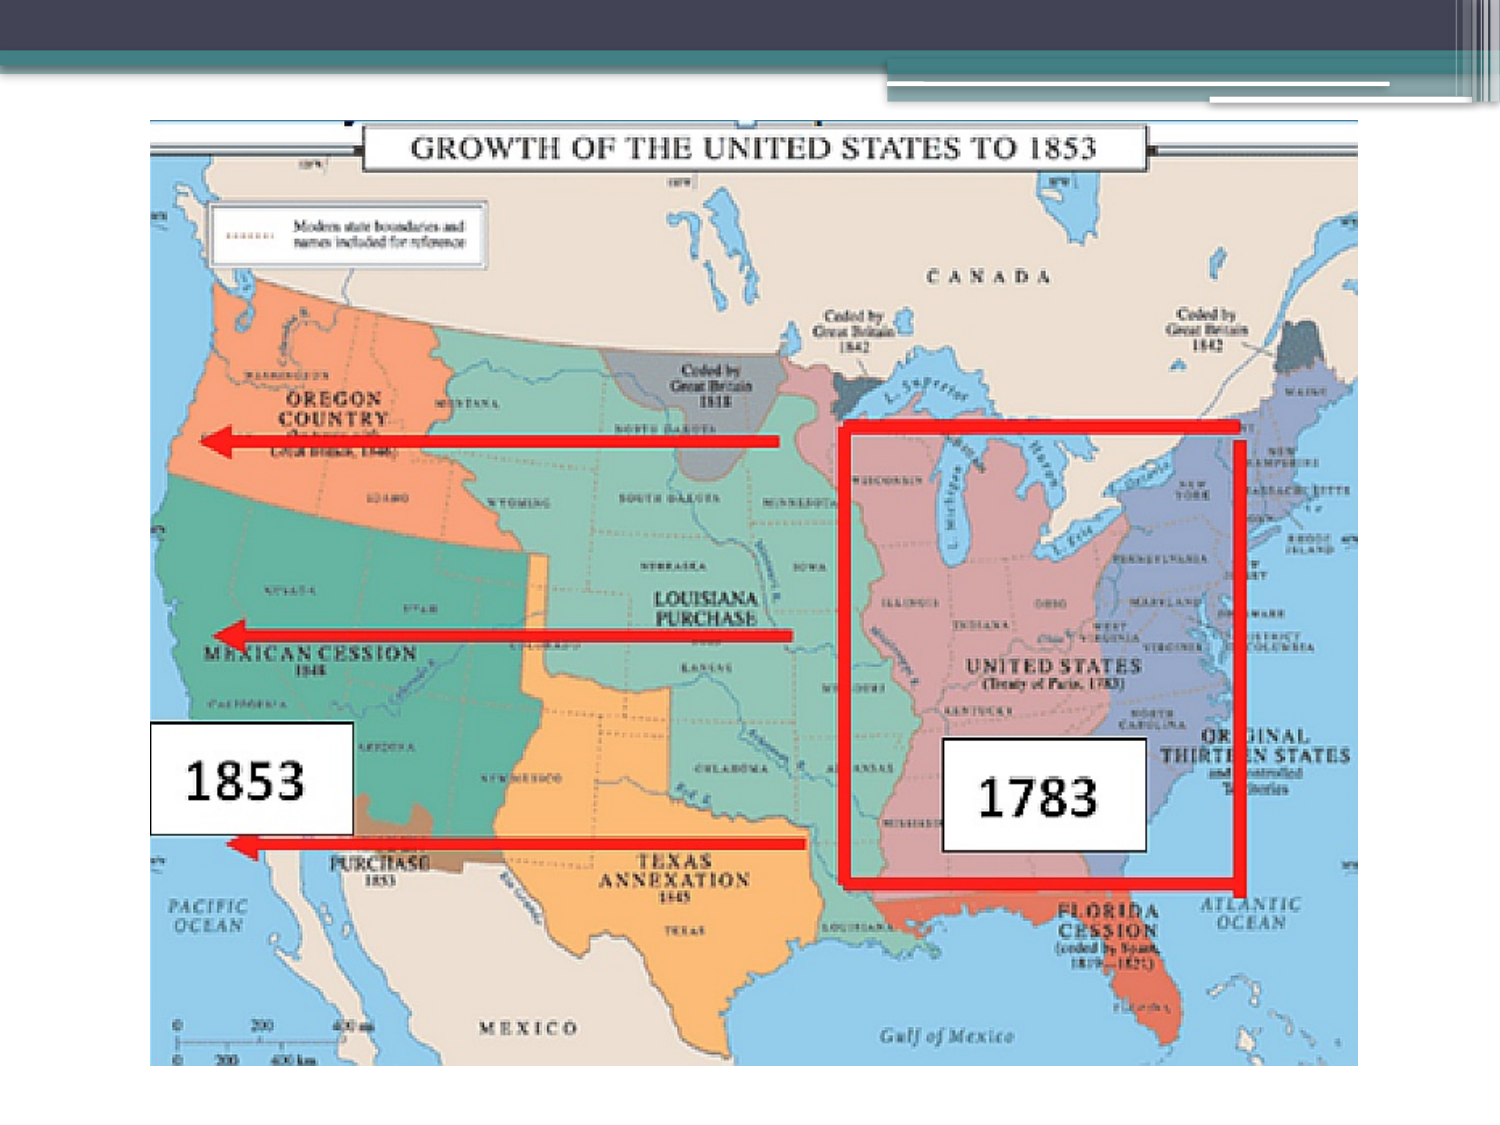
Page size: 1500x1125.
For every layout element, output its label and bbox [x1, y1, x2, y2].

list [149, 120, 1358, 1067]
